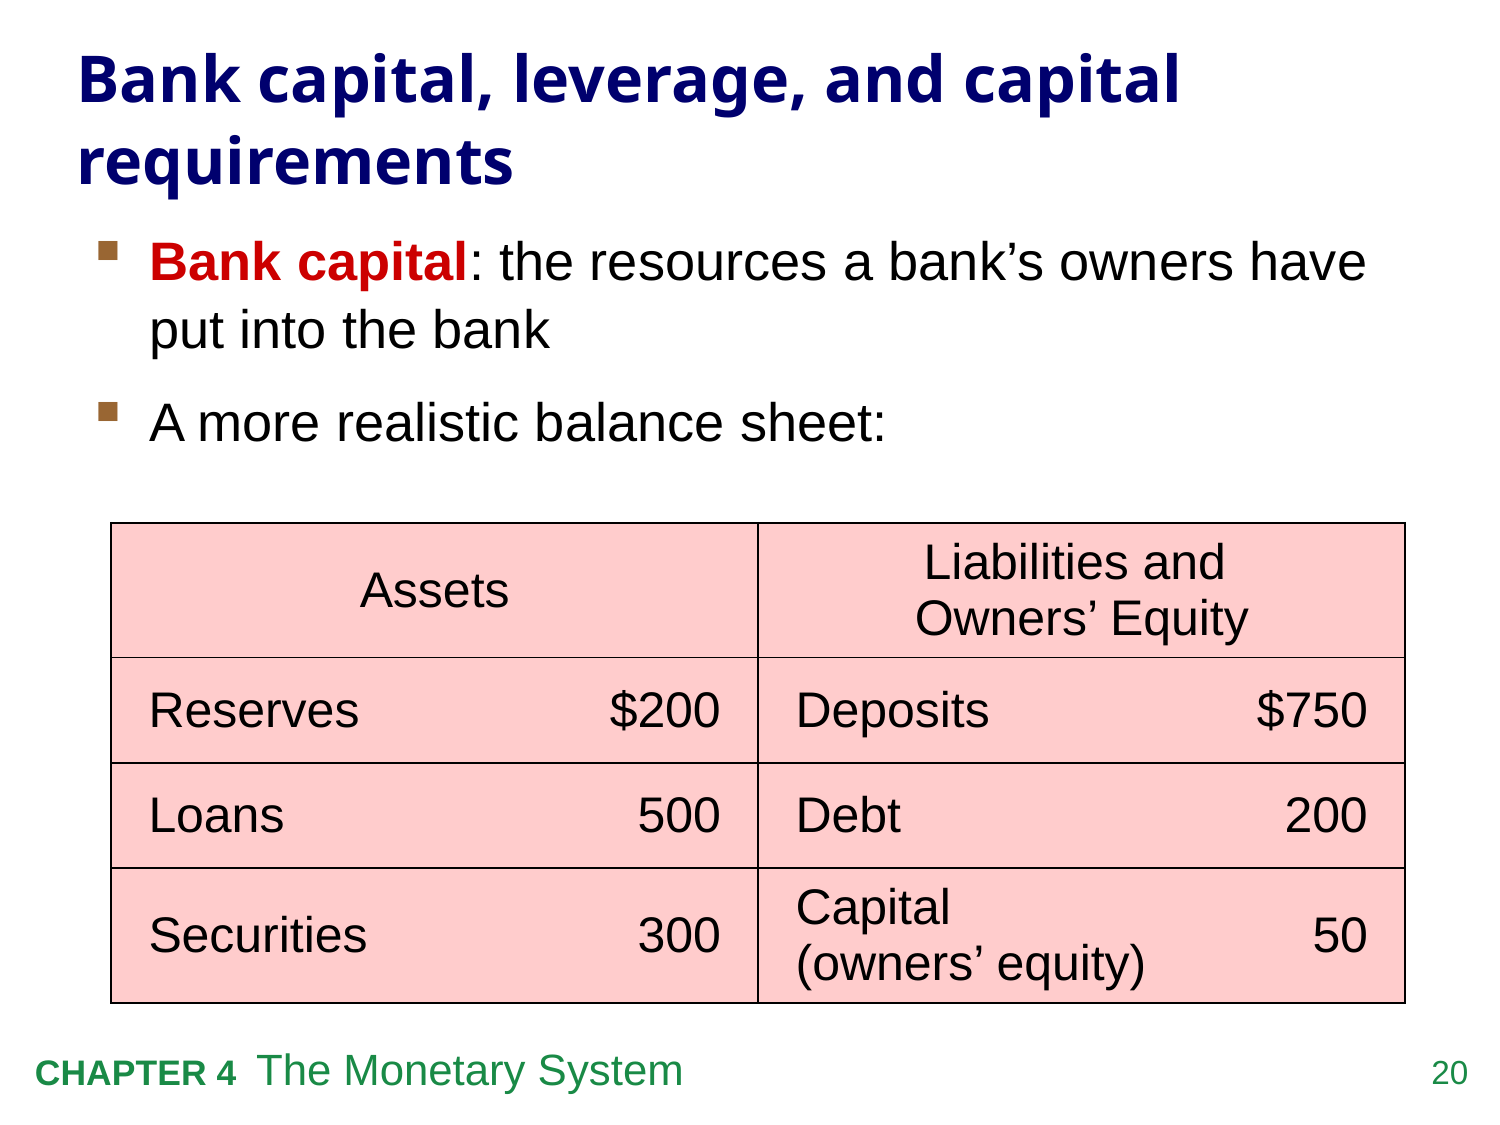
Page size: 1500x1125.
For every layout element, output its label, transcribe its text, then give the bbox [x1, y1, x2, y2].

title Bank capital, leverage, and capital requirements [76, 38, 1430, 193]
table_cell 300 [533, 869, 757, 1002]
table_header Liabilities and Owners’ Equity [759, 524, 1404, 657]
table_cell $200 [533, 658, 757, 762]
table_cell $750 [1191, 658, 1404, 762]
table_cell 200 [1191, 764, 1404, 867]
table_cell 50 [1191, 869, 1404, 1002]
table_cell Deposits [759, 658, 1191, 762]
list Bank capital: the resources a bank’s owners have put into the bank A more realistic balance sheet: [78, 215, 1425, 1005]
table_cell Loans [112, 764, 533, 867]
table_header Assets [112, 524, 757, 657]
table_cell Reserves [112, 658, 533, 762]
table_cell 500 [533, 764, 757, 867]
table_cell Securities [112, 869, 533, 1002]
table_cell Capital (owners’ equity) [759, 869, 1191, 1002]
table_cell Debt [759, 764, 1191, 867]
